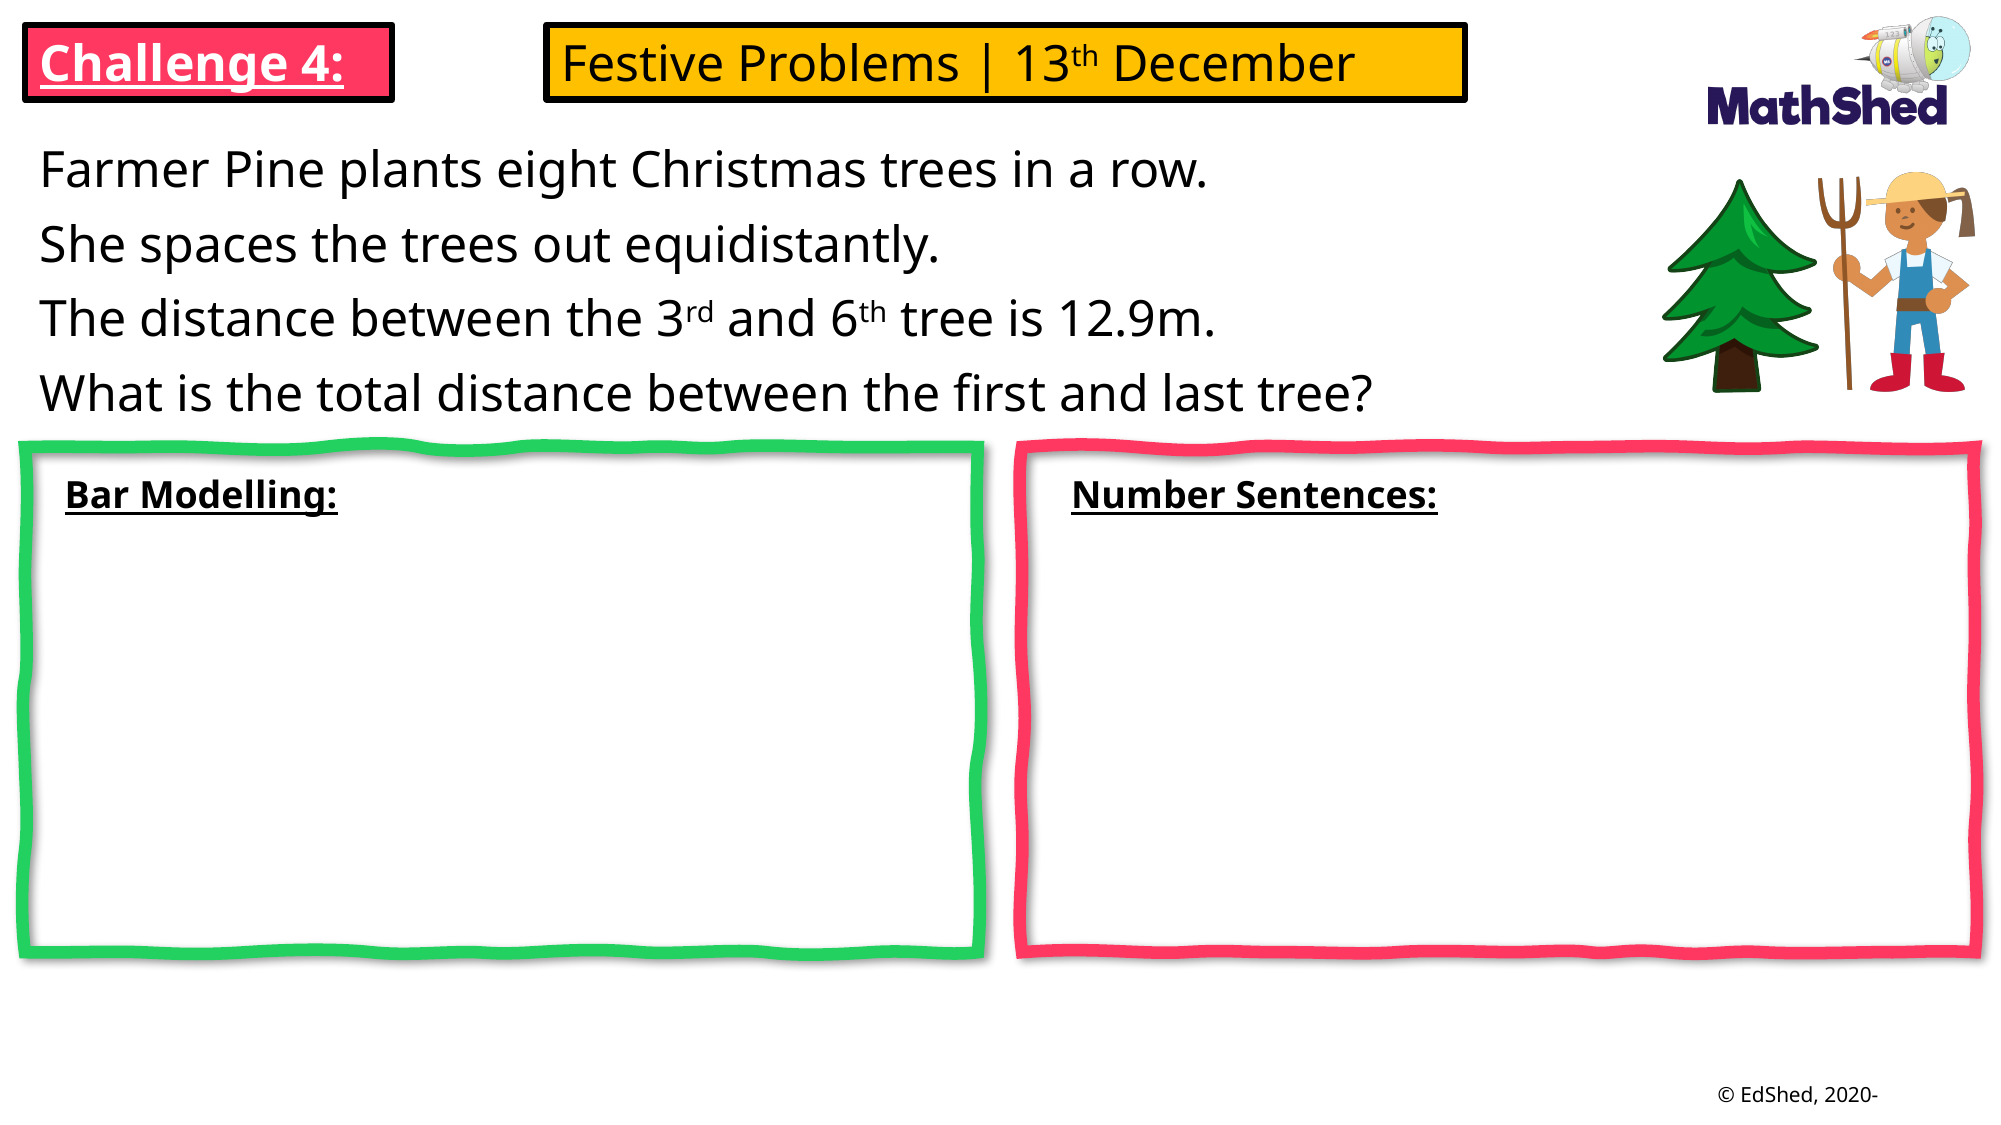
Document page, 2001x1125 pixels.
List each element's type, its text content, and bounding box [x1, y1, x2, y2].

text_box [1018, 443, 1979, 955]
text_box © EdShed, 2020- [1702, 1077, 2000, 1123]
text_box Farmer Pine plants eight Christmas trees in a row. She spaces the trees out equidistantly. The distance between the 3rd and 6th tree is 12.9m. What is the total distance between the first and last tree? [24, 136, 1843, 451]
picture [1661, 172, 1975, 393]
text_box Challenge 4: [24, 24, 393, 100]
text_box Bar Modelling: [49, 464, 353, 524]
text_box [21, 442, 983, 956]
picture [1708, 0, 1975, 125]
subtitle Festive Problems | 13th December [546, 24, 1465, 100]
